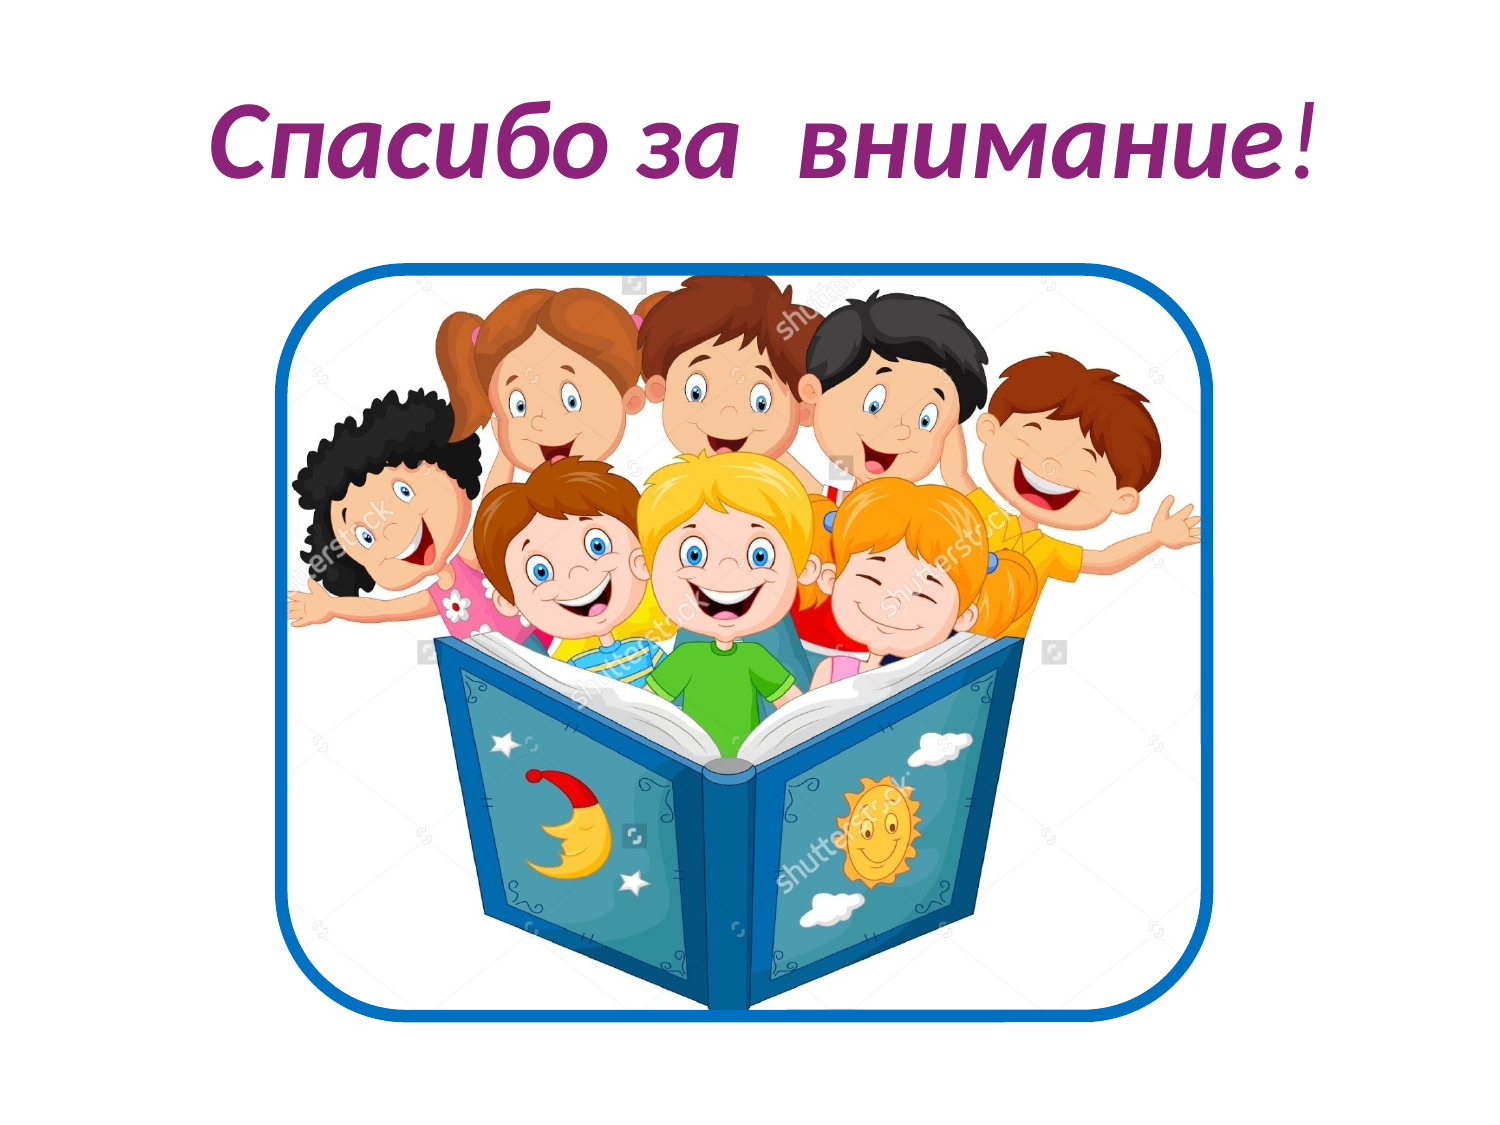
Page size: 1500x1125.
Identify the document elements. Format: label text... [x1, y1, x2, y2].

text_box Спасибо за внимание! [193, 58, 1338, 209]
picture [280, 269, 1208, 1017]
